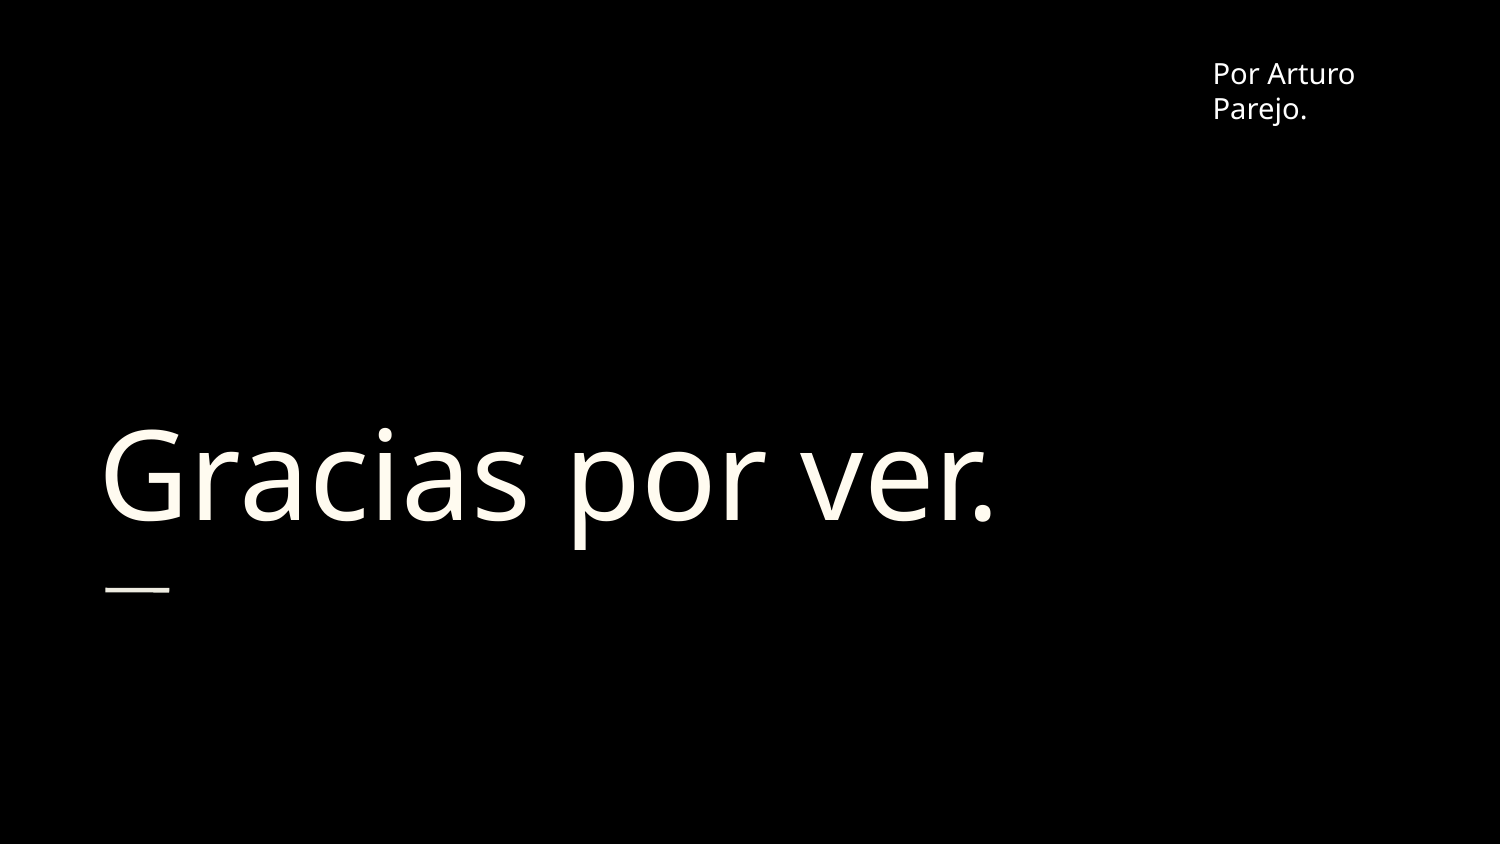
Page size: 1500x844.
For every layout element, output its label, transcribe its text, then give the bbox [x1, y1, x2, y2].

text_box Gracias por ver. [84, 310, 1416, 561]
text_box Por Arturo Parejo. [1197, 40, 1467, 141]
